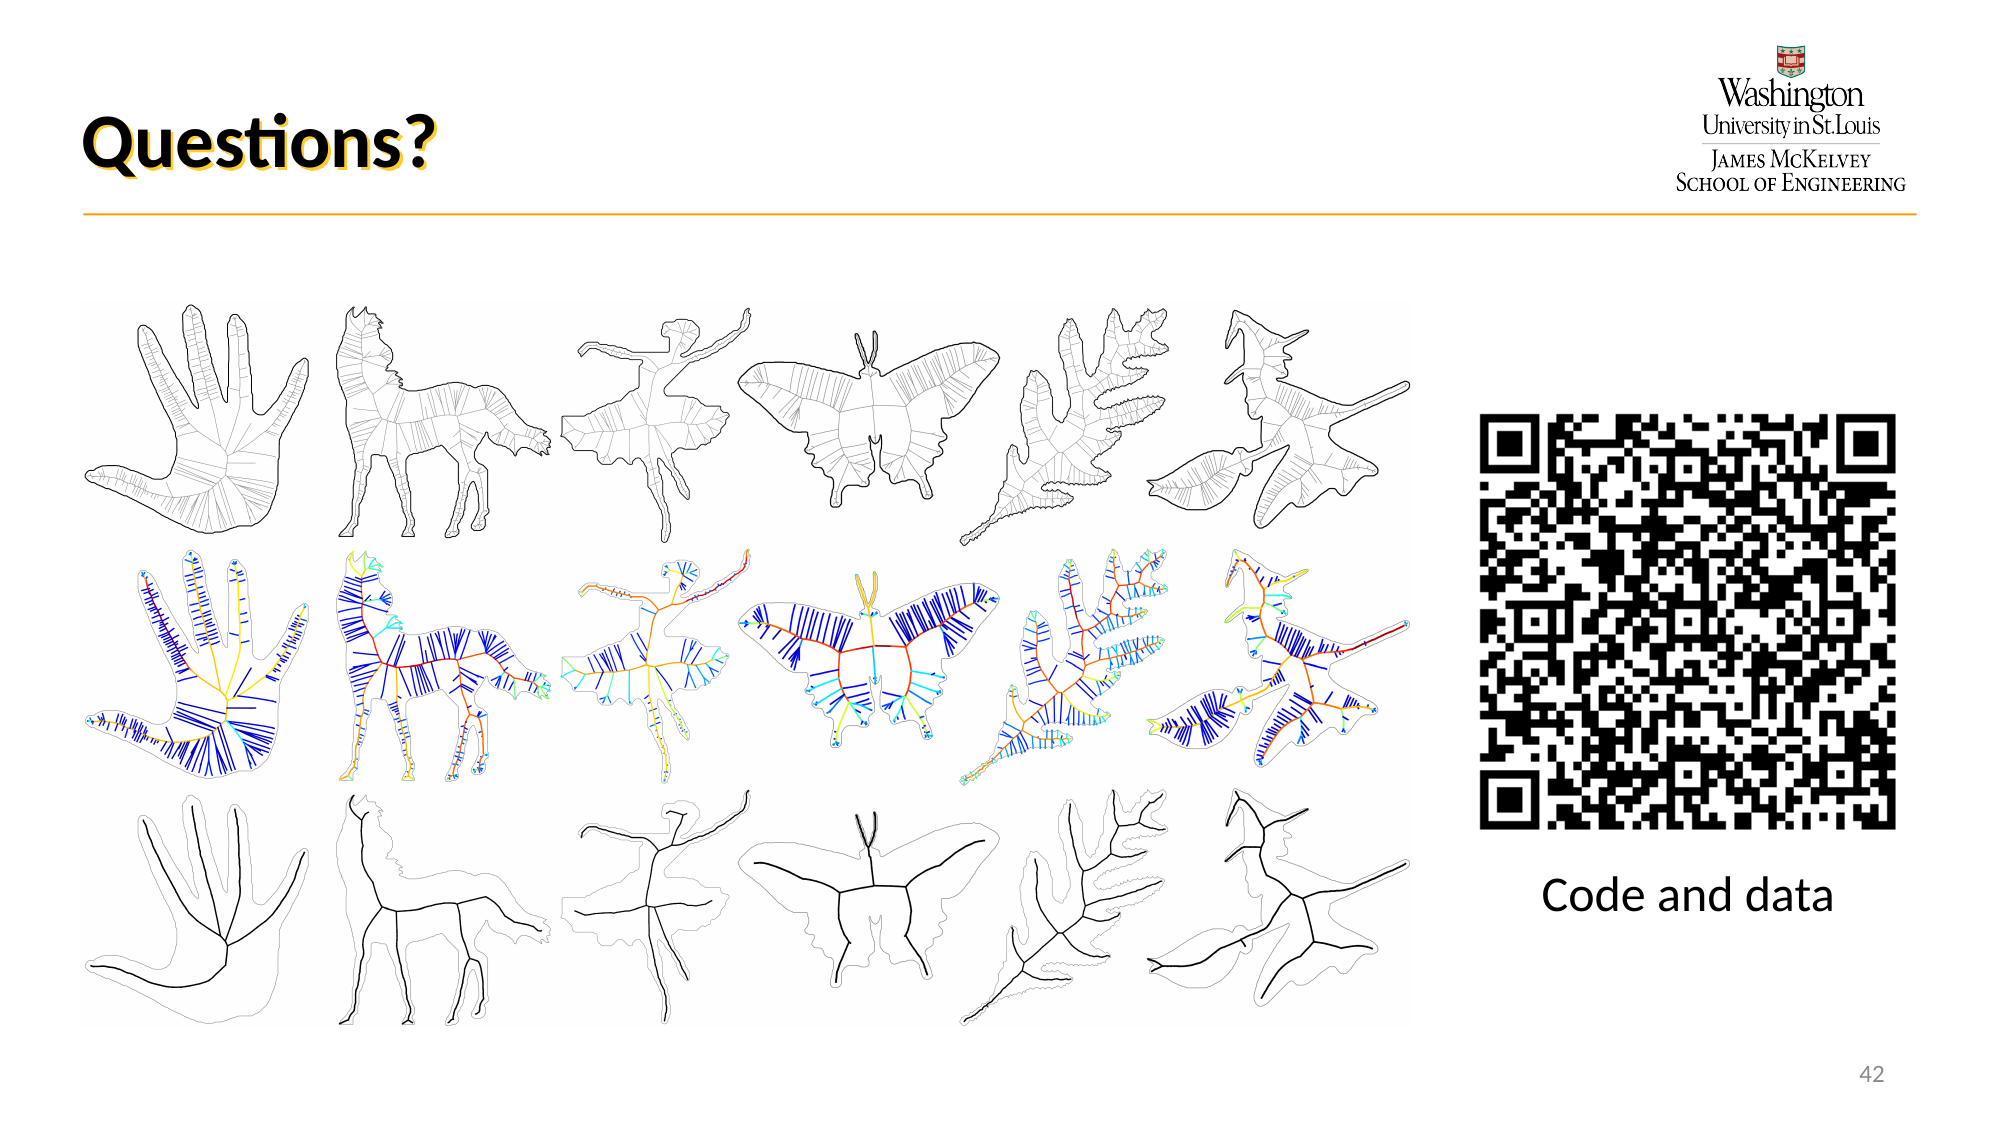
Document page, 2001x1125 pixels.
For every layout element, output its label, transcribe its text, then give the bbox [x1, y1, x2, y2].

title Questions? [66, 36, 1534, 237]
text_box Code and data [1525, 854, 1851, 929]
picture [1665, 34, 1917, 203]
picture [79, 300, 1412, 1027]
picture [1476, 410, 1901, 834]
slide_number 42 [1433, 1042, 1900, 1103]
